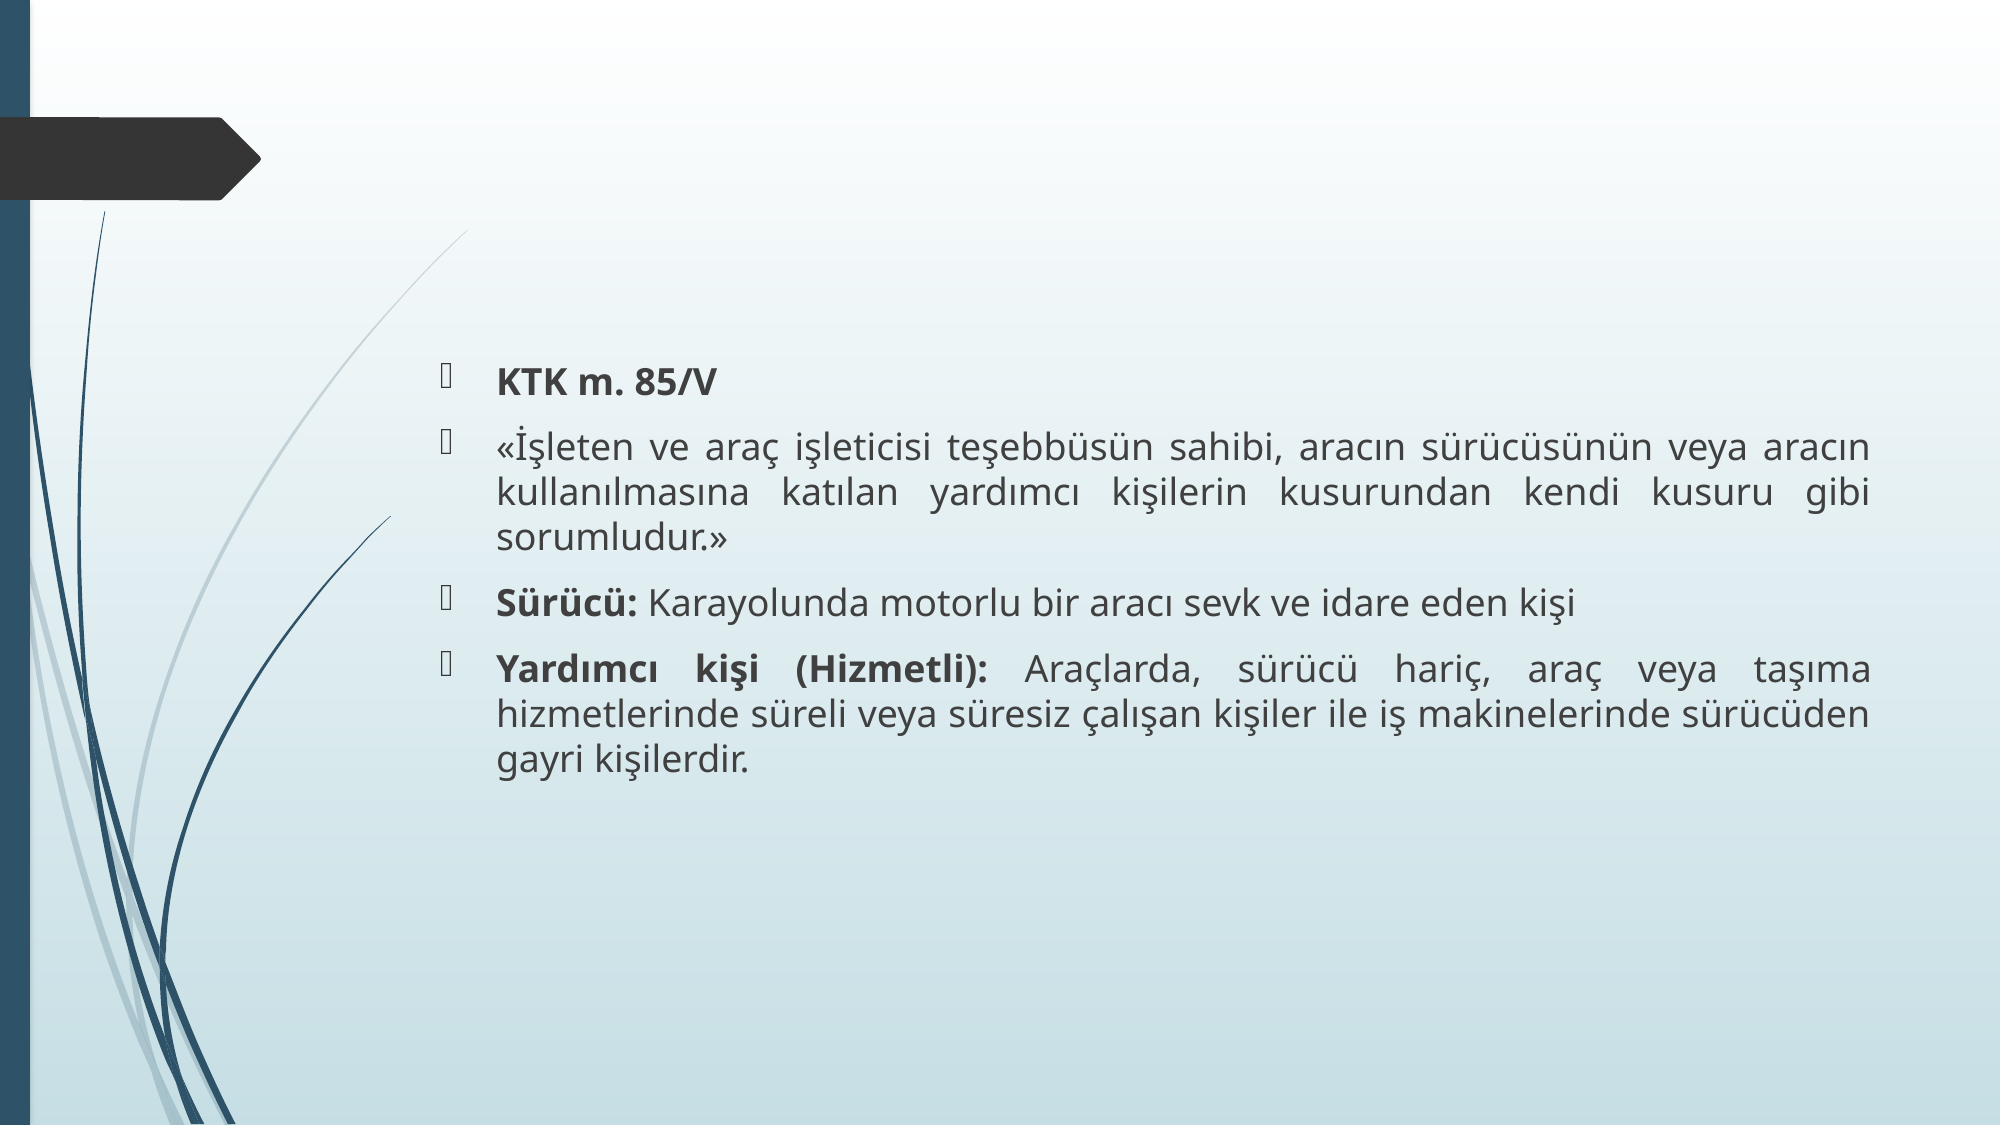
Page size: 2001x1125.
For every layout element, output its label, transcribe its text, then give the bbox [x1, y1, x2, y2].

list KTK m. 85/V «İşleten ve araç işleticisi teşebbüsün sahibi, aracın sürücüsünün veya aracın kullanılmasına katılan yardımcı kişilerin kusurundan kendi kusuru gibi sorumludur.» Sürücü: Karayolunda motorlu bir aracı sevk ve idare eden kişi Yardımcı kişi (Hizmetli): Araçlarda, sürücü hariç, araç veya taşıma hizmetlerinde süreli veya süresiz çalışan kişiler ile iş makinelerinde sürücüden gayri kişilerdir. [424, 350, 1888, 970]
